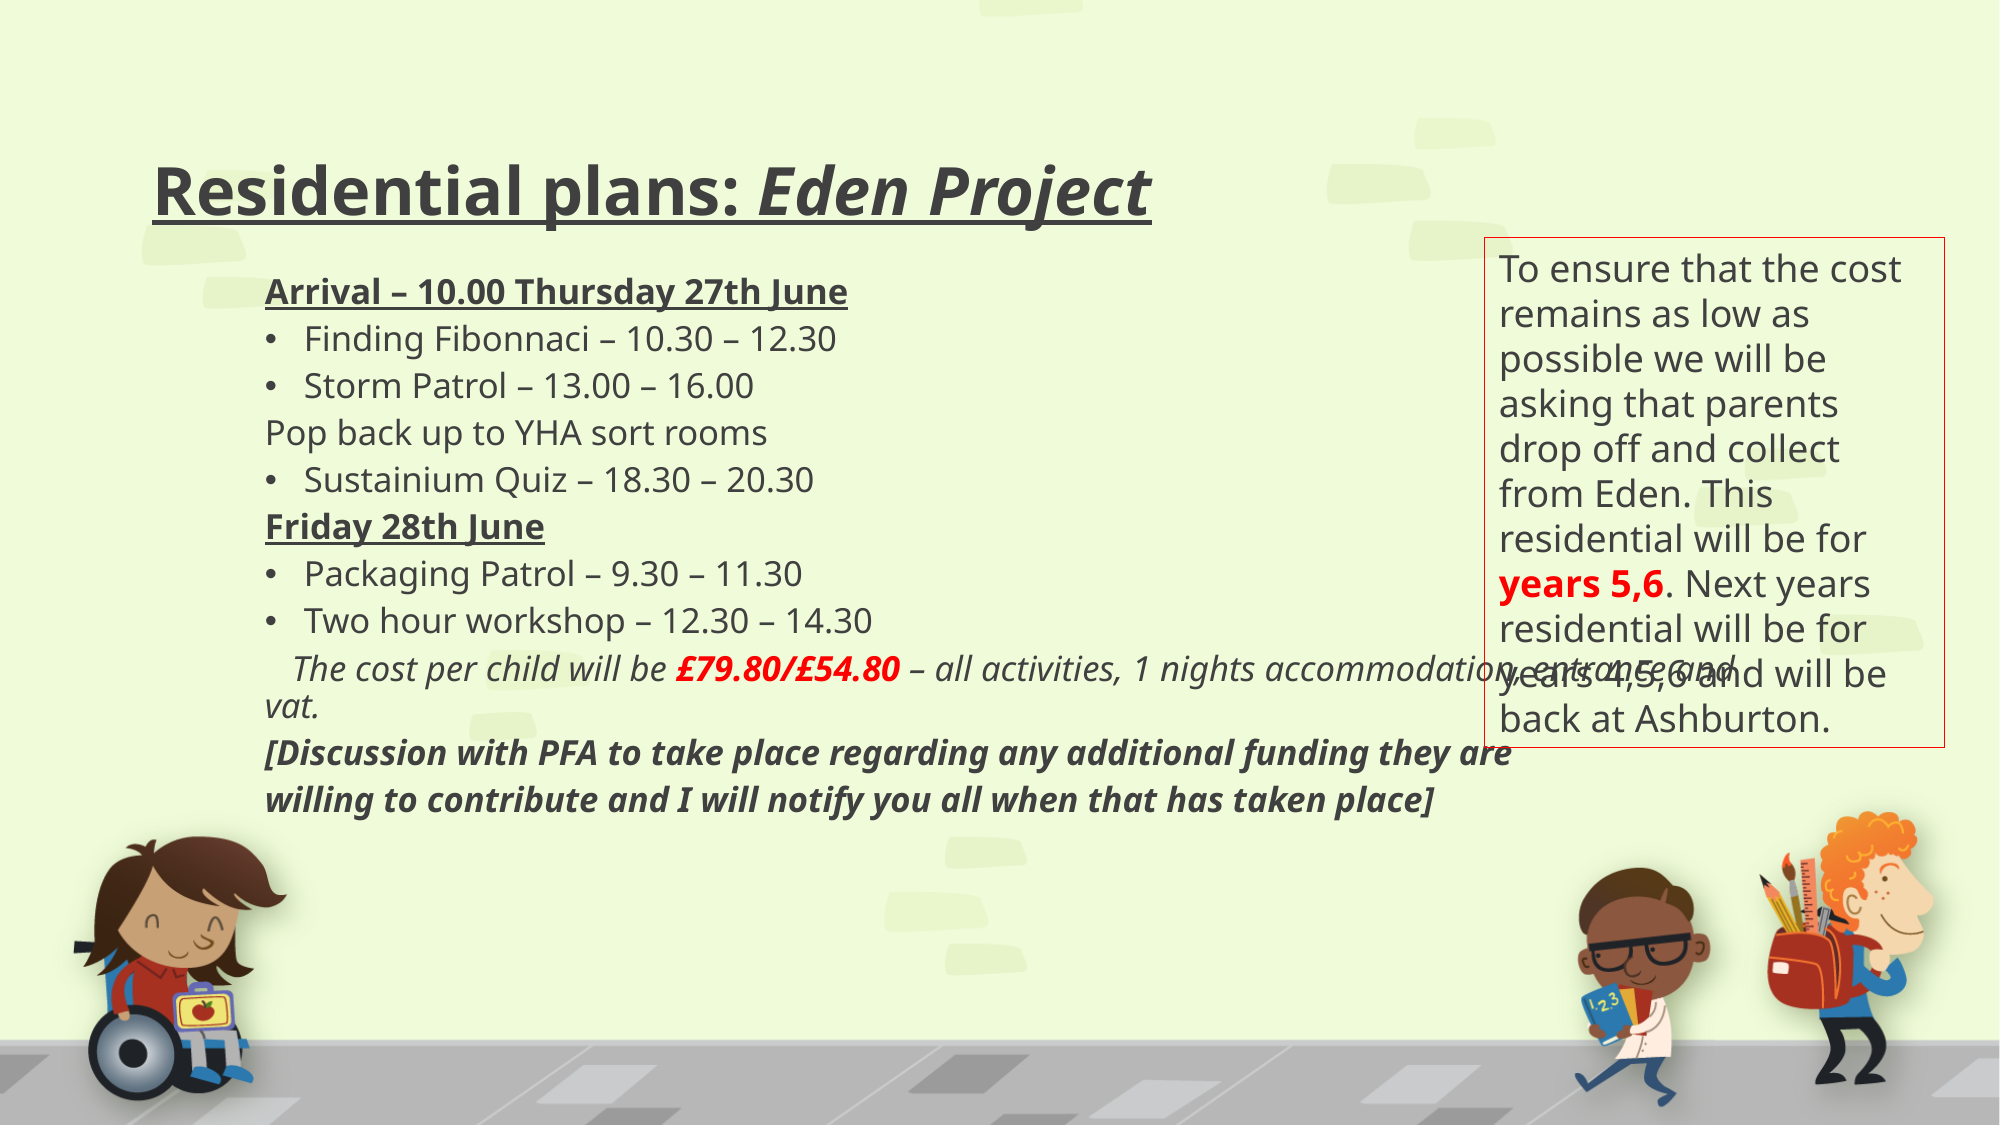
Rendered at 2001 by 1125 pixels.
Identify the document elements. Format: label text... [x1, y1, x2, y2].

text_box To ensure that the cost remains as low as possible we will be asking that parents drop off and collect from Eden. This residential will be for years 5,6. Next years residential will be for years 4,5,6 and will be back at Ashburton. [1484, 237, 1945, 748]
picture [0, 0, 2000, 1125]
list Arrival – 10.00 Thursday 27th June Finding Fibonnaci – 10.30 – 12.30 Storm Patrol – 13.00 – 16.00 Pop back up to YHA sort rooms Sustainium Quiz – 18.30 – 20.30 Friday 28th June Packaging Patrol – 9.30 – 11.30 Two hour workshop – 12.30 – 14.30 The cost per child will be £79.80/£54.80 – all activities, 1 nights accommodation, entrance and vat. [Discussion with PFA to take place regarding any additional funding they are willing to contribute and I will notify you all when that has taken place] [249, 267, 1780, 838]
title Residential plans: Eden Project [137, 59, 1750, 238]
